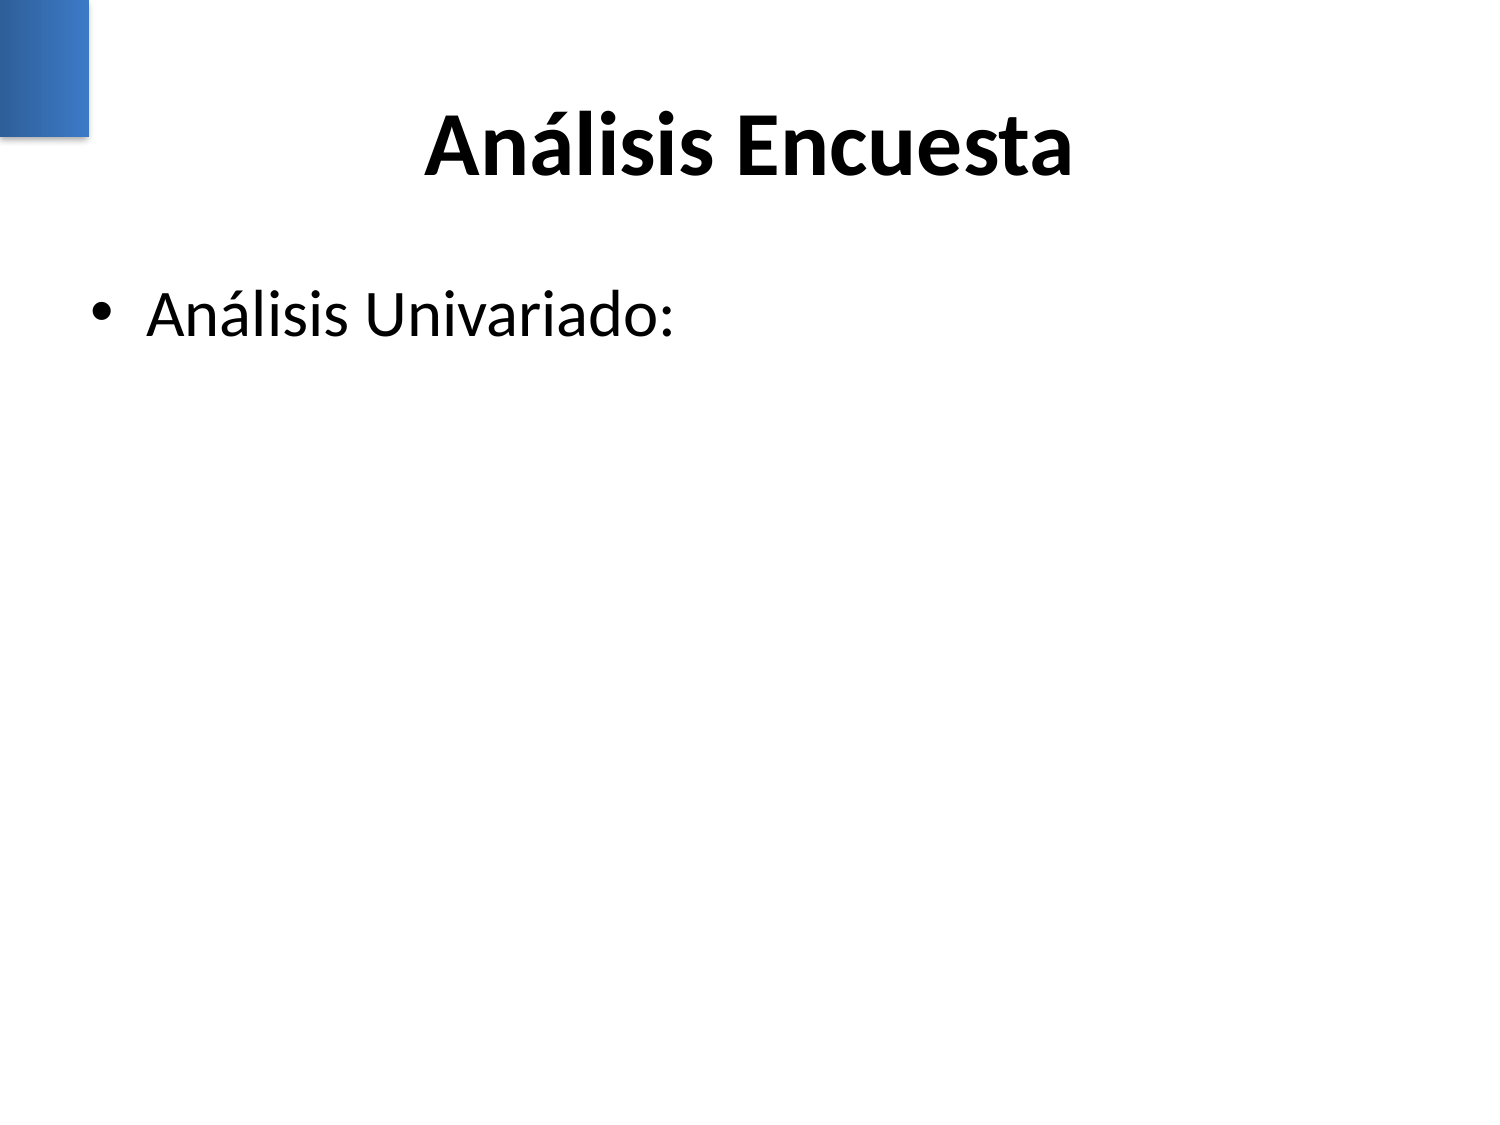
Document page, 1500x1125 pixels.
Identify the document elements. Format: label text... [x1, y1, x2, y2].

text_box [0, 0, 89, 138]
list Análisis Univariado: [75, 262, 1425, 1005]
title Análisis Encuesta [75, 45, 1425, 233]
